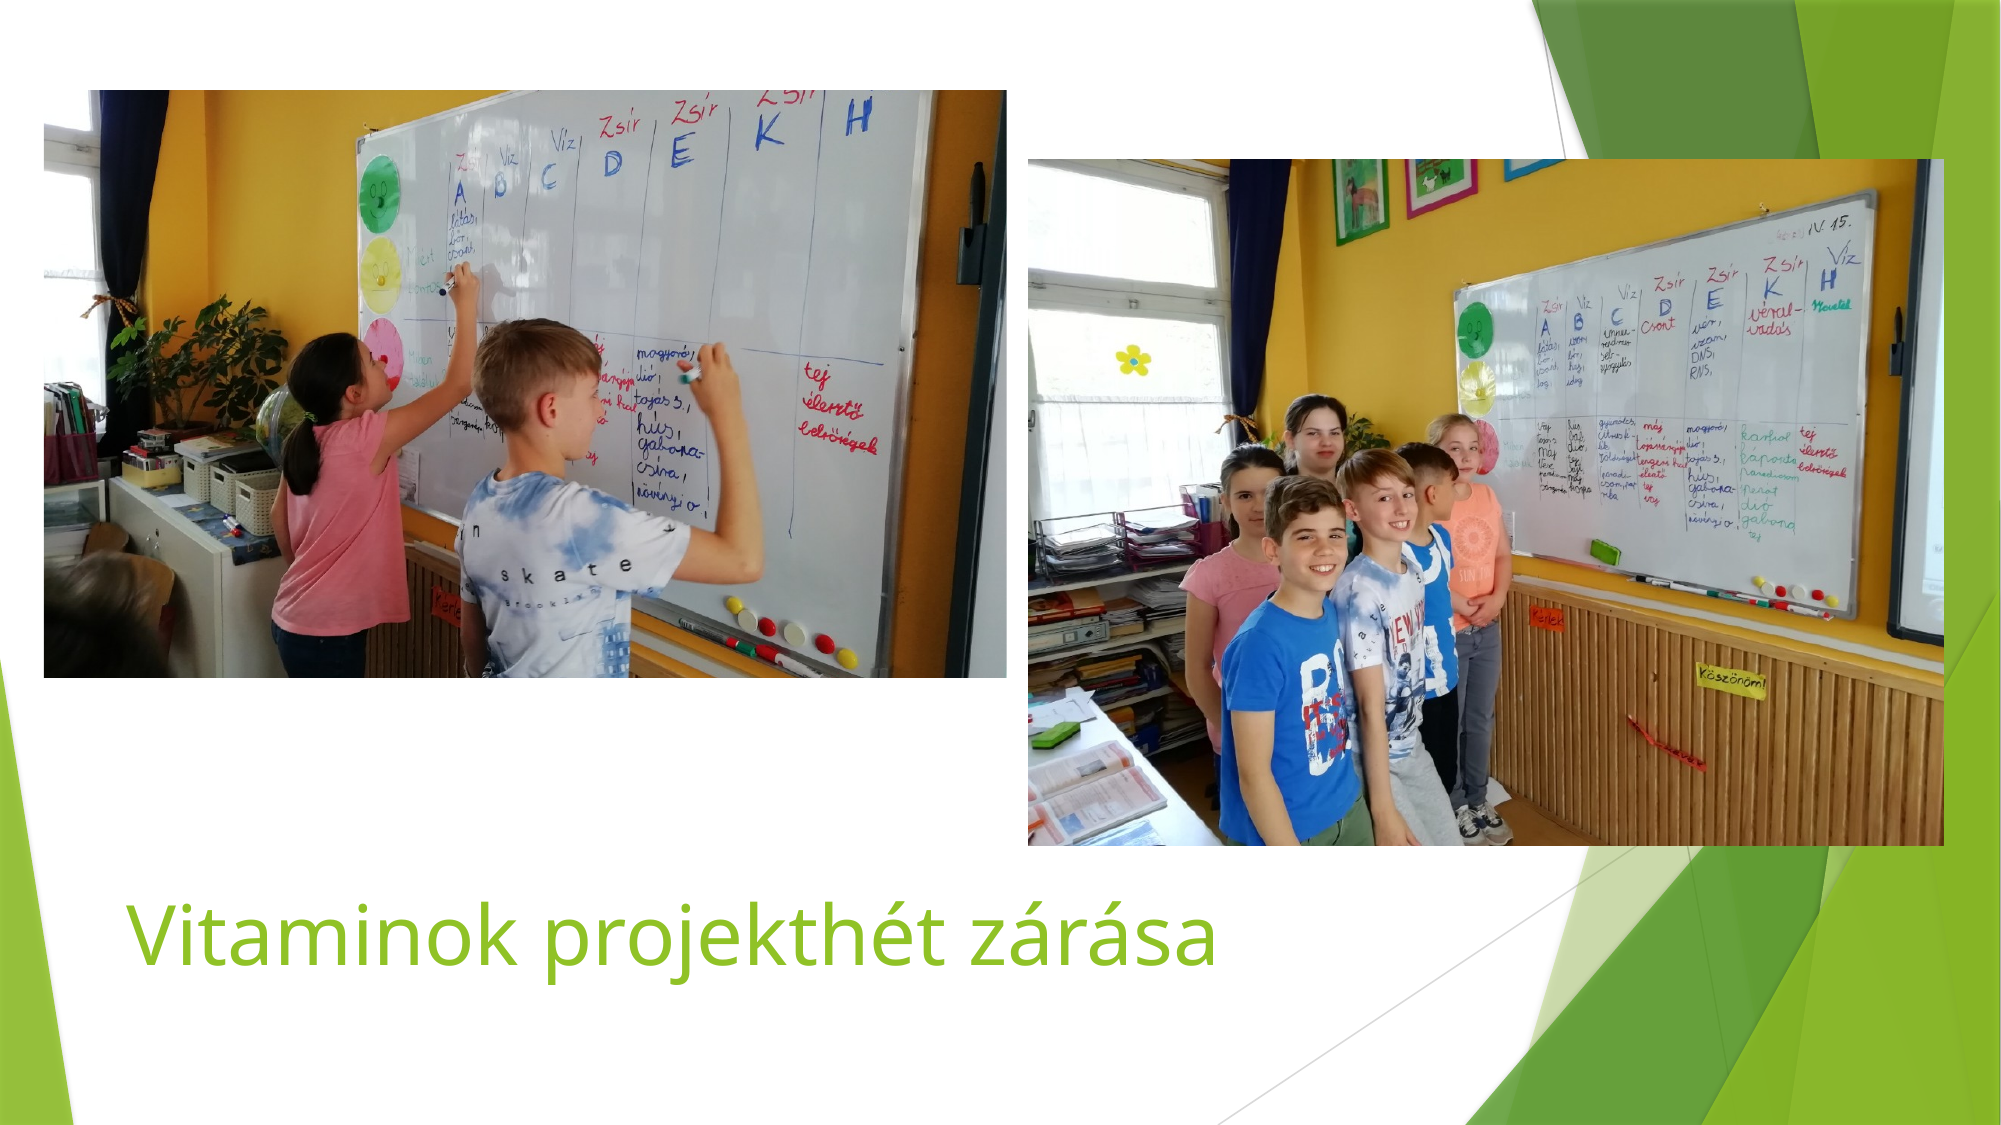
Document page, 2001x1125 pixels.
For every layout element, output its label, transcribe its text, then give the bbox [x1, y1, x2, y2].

picture [43, 89, 1008, 678]
picture [1028, 158, 1944, 846]
title Vitaminok projekthét zárása [111, 889, 1522, 990]
